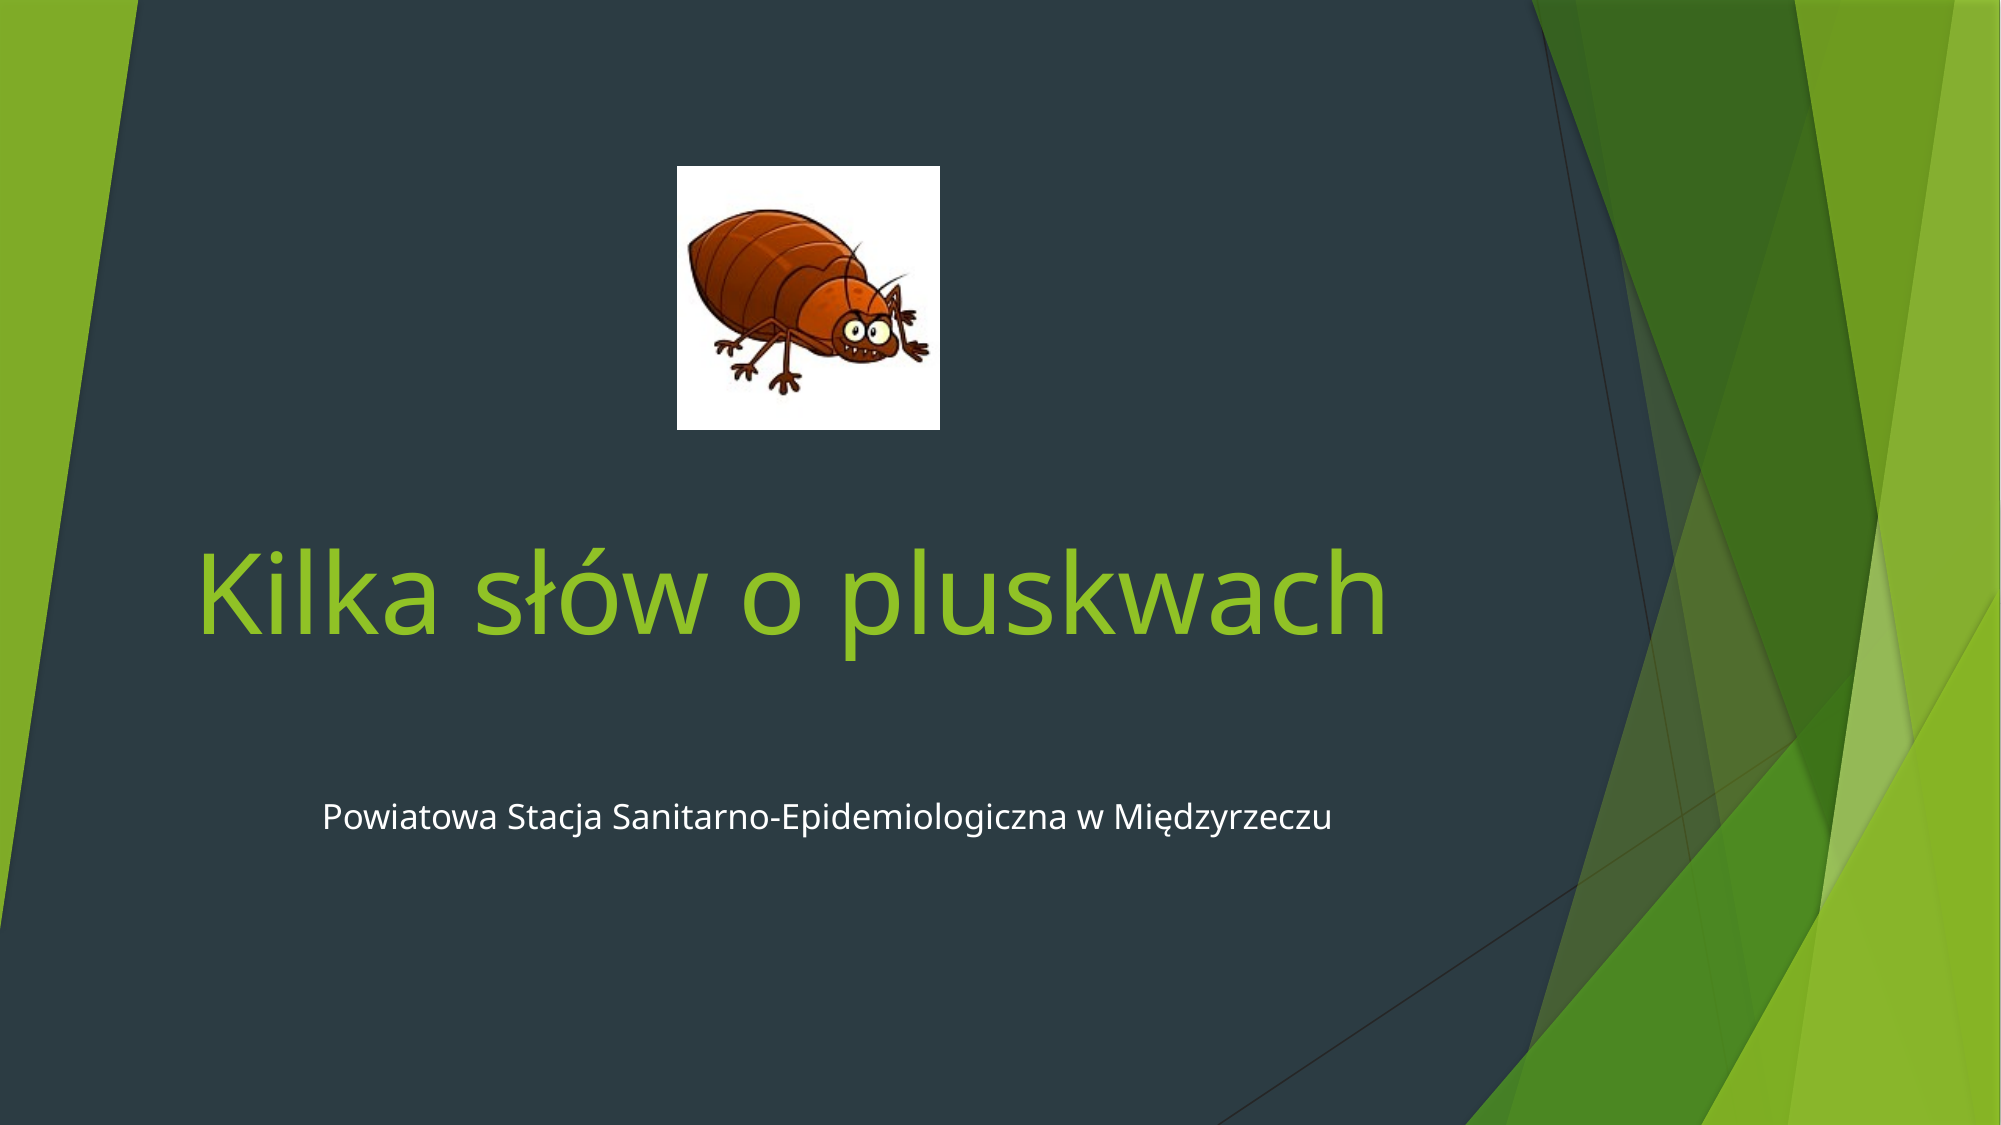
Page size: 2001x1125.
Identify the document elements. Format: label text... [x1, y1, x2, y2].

picture [676, 166, 941, 430]
subtitle Powiatowa Stacja Sanitarno-Epidemiologiczna w Międzyrzeczu [127, 664, 1349, 845]
title Kilka słów o pluskwach [127, 394, 1409, 665]
